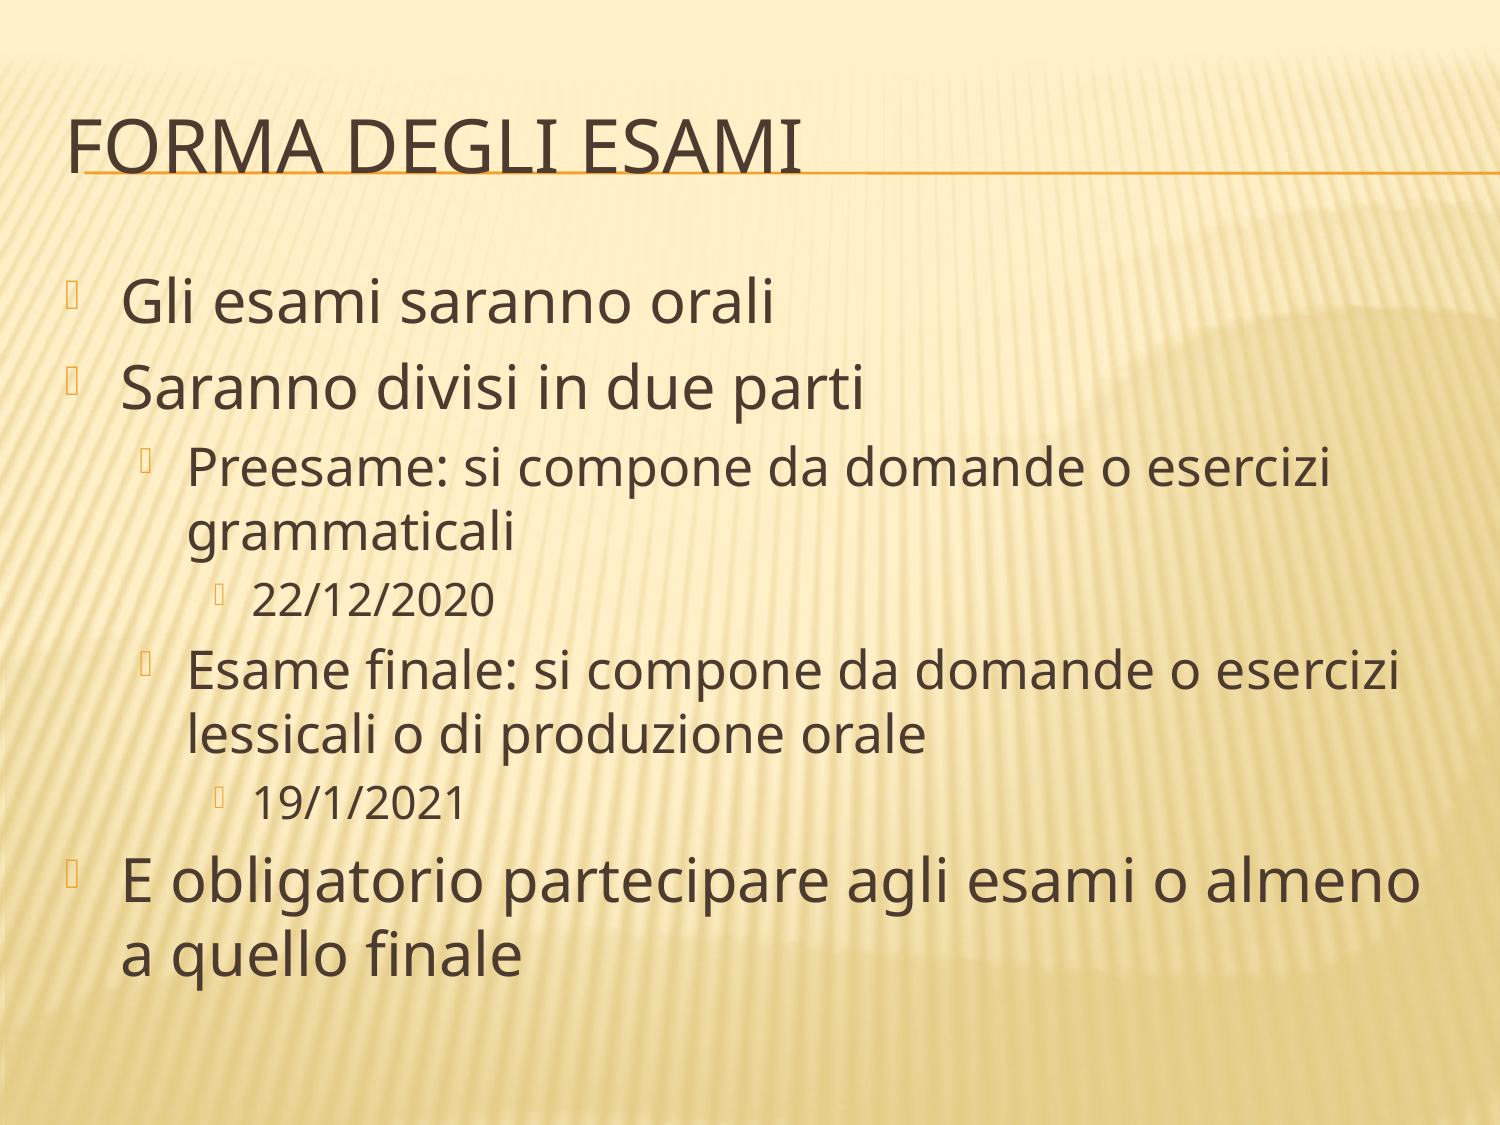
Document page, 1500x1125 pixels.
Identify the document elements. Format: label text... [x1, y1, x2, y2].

list Gli esami saranno orali Saranno divisi in due parti Preesame: si compone da domande o esercizi grammaticali 22/12/2020 Esame finale: si compone da domande o esercizi lessicali o di produzione orale 19/1/2021 E obligatorio partecipare agli esami o almeno a quello finale [50, 254, 1475, 998]
title Forma degli esami [50, 75, 1475, 213]
